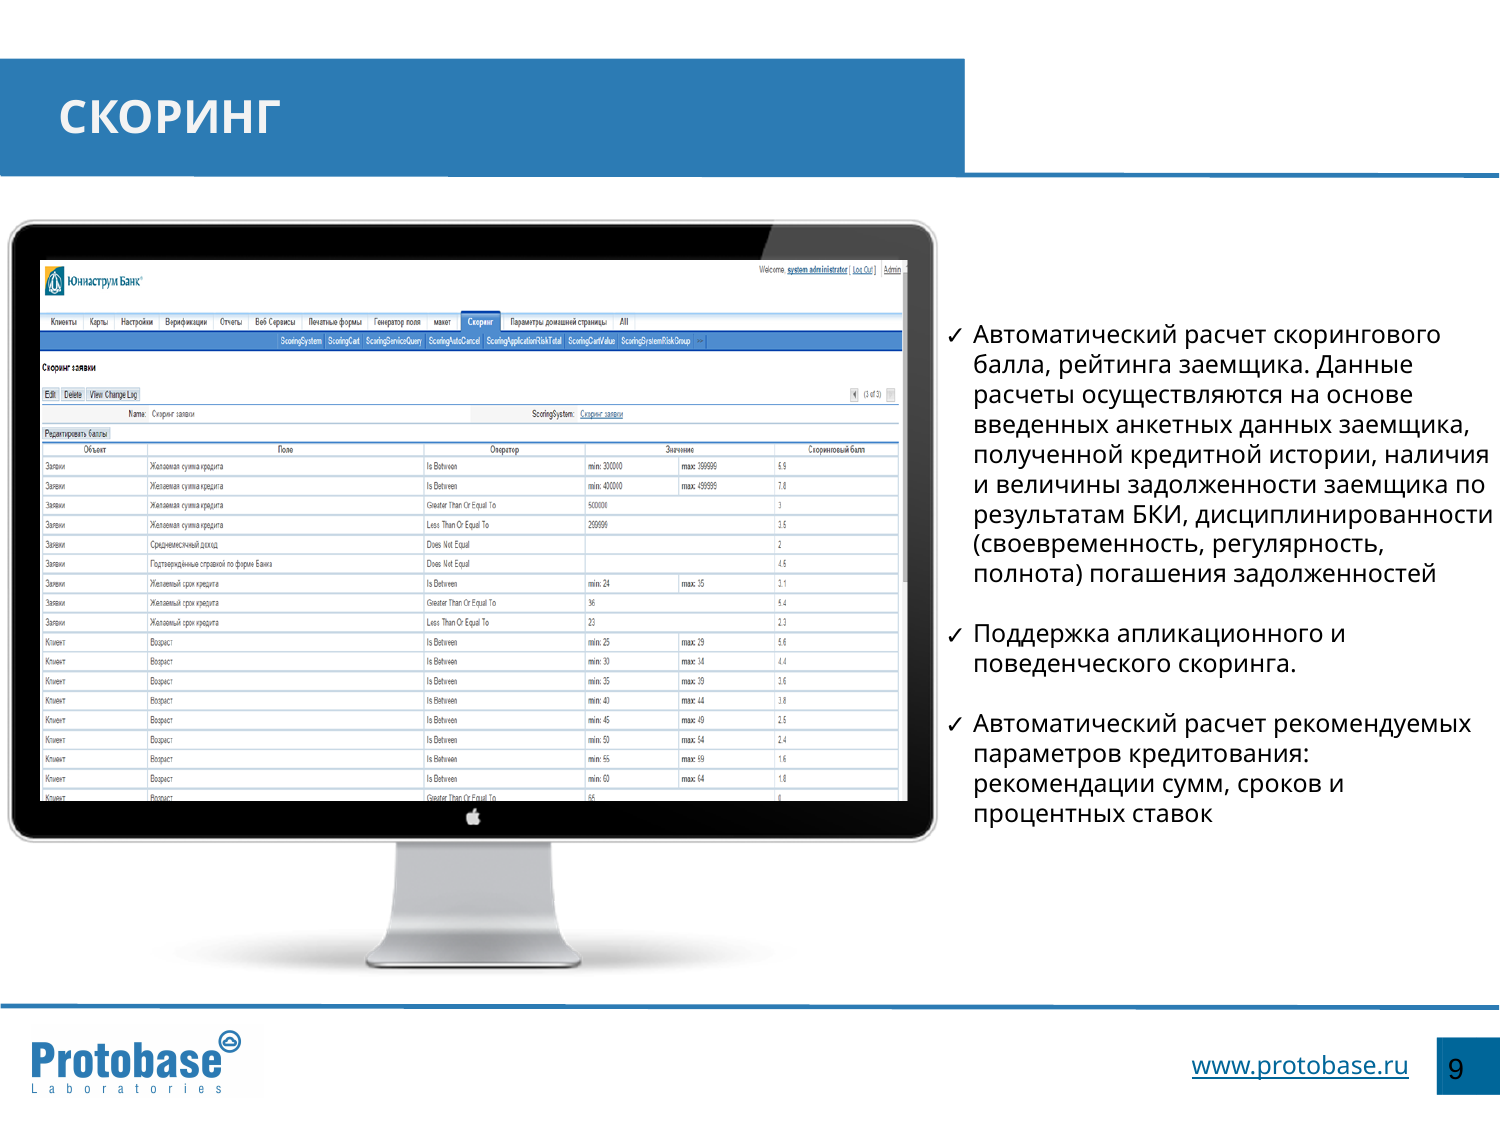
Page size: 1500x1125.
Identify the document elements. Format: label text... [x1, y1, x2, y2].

picture [0, 144, 1180, 1010]
text_box [0, 58, 965, 143]
text_box Автоматический расчет скорингового балла, рейтинга заемщика. Данные расчеты осуществляются на основе введенных анкетных данных заемщика, полученной кредитной истории, наличия и величины задолженности заемщика по результатам БКИ, дисциплинированности (своевременность, регулярность, полнота) погашения задолженностей Поддержка апликационного и поведенческого скоринга. Автоматический расчет рекомендуемых параметров кредитования: рекомендации сумм, сроков и процентных ставок [1184, 310, 1500, 781]
picture [31, 1024, 264, 1098]
title СКОРИНГ [56, 87, 1444, 146]
slide_number ‹#› [1447, 1050, 1500, 1083]
